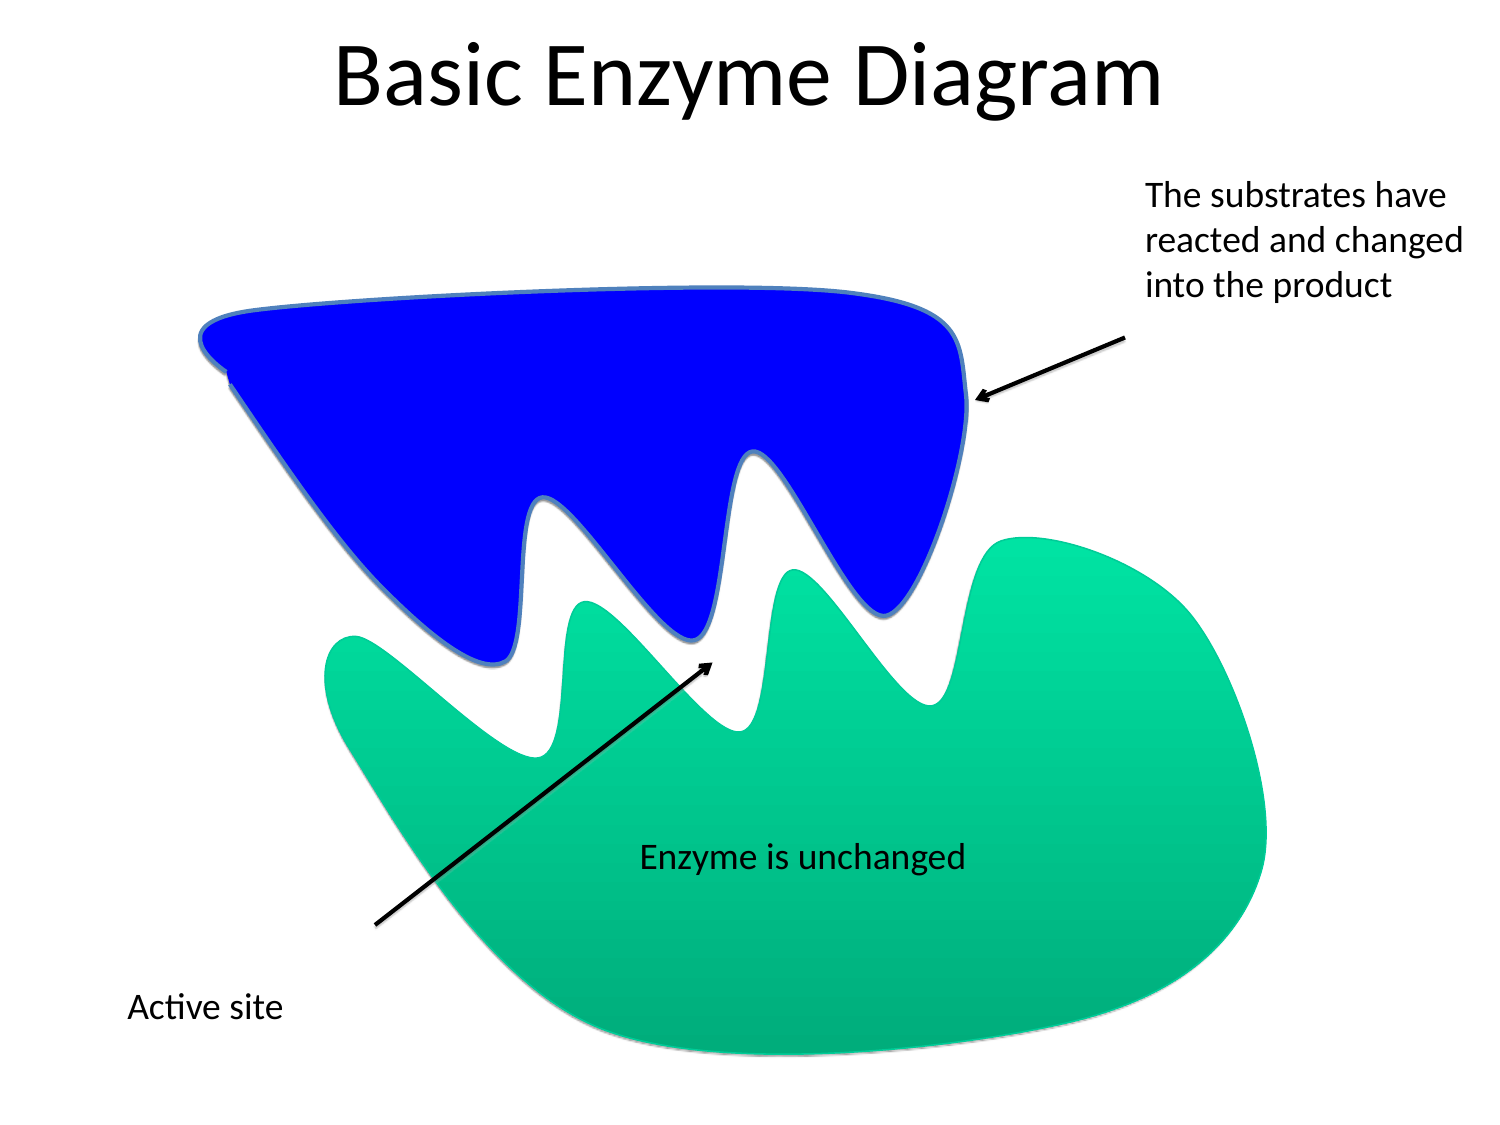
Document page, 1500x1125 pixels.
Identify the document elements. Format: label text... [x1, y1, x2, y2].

text_box Active site [112, 974, 550, 1035]
text_box [325, 636, 397, 781]
text_box [478, 537, 1267, 1055]
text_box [974, 337, 1126, 401]
text_box Enzyme is unchanged [716, 824, 1063, 885]
text_box [200, 287, 967, 660]
title Basic Enzyme Diagram [112, 0, 1388, 138]
text_box The substrates have reacted and changed into the product [1130, 162, 1500, 313]
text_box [374, 662, 713, 926]
